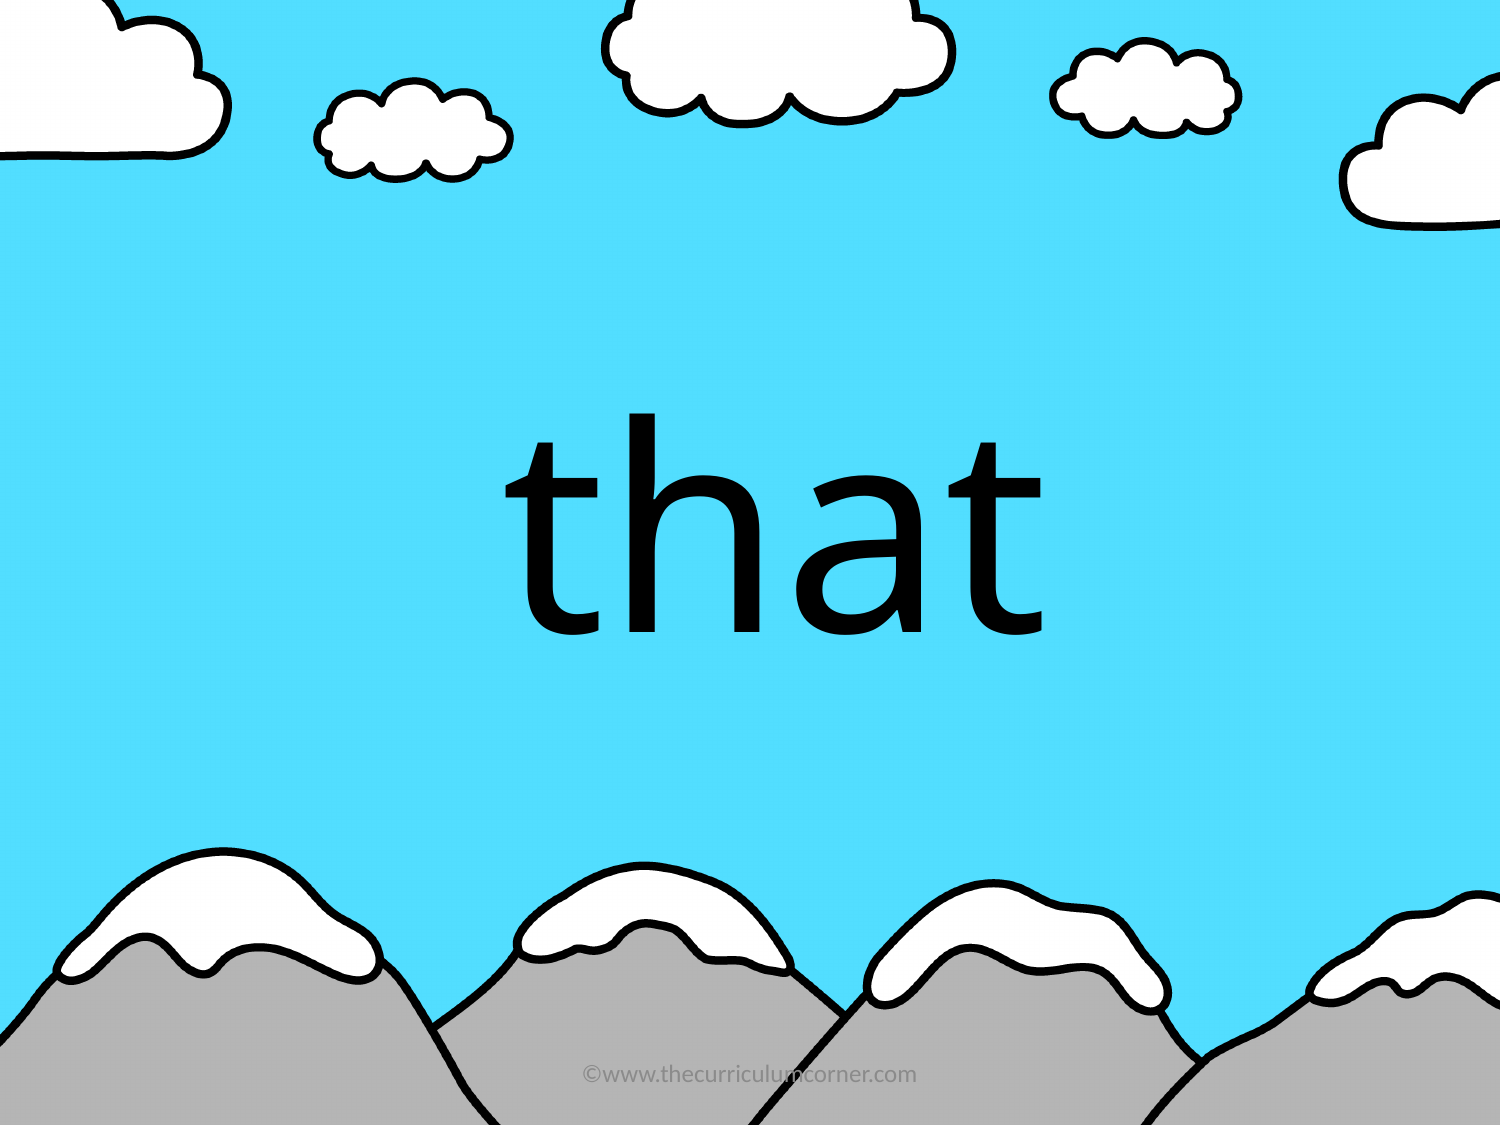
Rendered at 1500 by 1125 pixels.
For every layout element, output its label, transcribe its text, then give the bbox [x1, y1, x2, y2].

footer ©www.thecurriculumcorner.com [496, 1042, 1004, 1103]
picture [0, 0, 1500, 1125]
text_box that [307, 337, 1243, 698]
